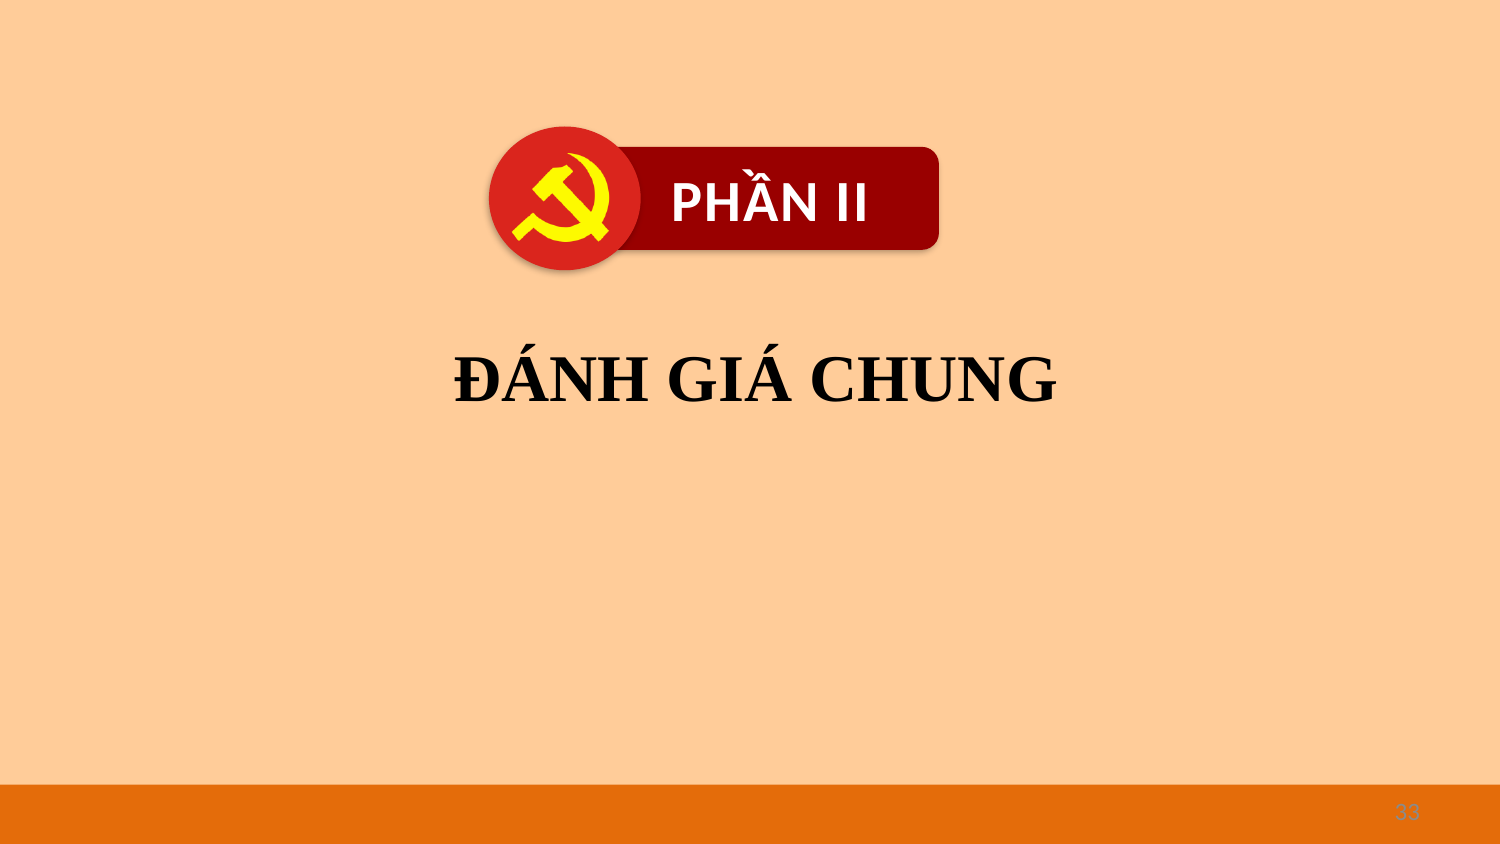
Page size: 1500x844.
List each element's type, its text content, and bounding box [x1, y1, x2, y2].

text_box PHẦN II [620, 144, 942, 253]
text_box [486, 124, 643, 273]
text_box ĐÁNH GIÁ CHUNG [27, 277, 1485, 472]
slide_number 33 [1085, 788, 1436, 833]
